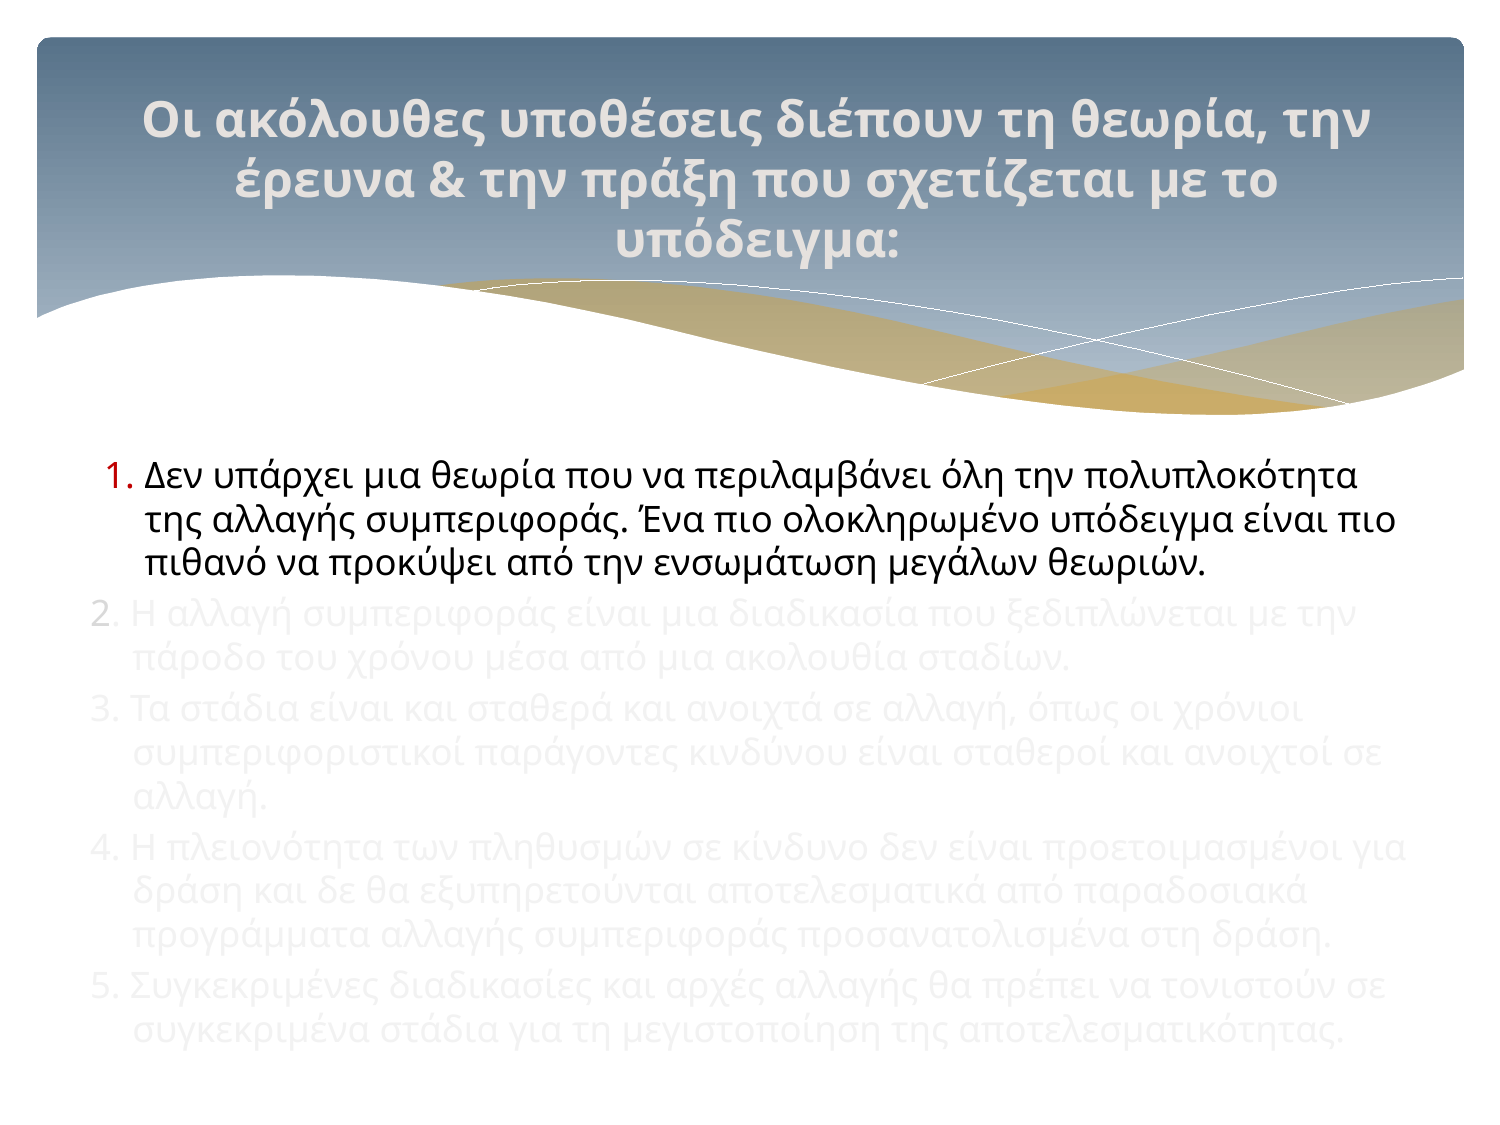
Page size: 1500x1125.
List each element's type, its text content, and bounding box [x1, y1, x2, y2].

list 1. Δεν υπάρχει μια θεωρία που να περιλαμβάνει όλη την πολυπλοκότητα της αλλαγής συμπεριφοράς. Ένα πιο ολοκληρωμένο υπόδειγμα είναι πιο πιθανό να προκύψει από την ενσωμάτωση μεγάλων θεωριών. 2. Η αλλαγή συμπεριφοράς είναι μια διαδικασία που ξεδιπλώνεται με την πάροδο του χρόνου μέσα από μια ακολουθία σταδίων. 3. Τα στάδια είναι και σταθερά και ανοιχτά σε αλλαγή, όπως οι χρόνιοι συμπεριφοριστικοί παράγοντες κινδύνου είναι σταθεροί και ανοιχτοί σε αλλαγή. 4. Η πλειονότητα των πληθυσμών σε κίνδυνο δεν είναι προετοιμασμένοι για δράση και δε θα εξυπηρετούνται αποτελεσματικά από παραδοσιακά προγράμματα αλλαγής συμπεριφοράς προσανατολισμένα στη δράση. 5. Συγκεκριμένες διαδικασίες και αρχές αλλαγής θα πρέπει να τονιστούν σε συγκεκριμένα στάδια για τη μεγιστοποίηση της αποτελεσματικότητας. [75, 444, 1425, 1094]
title Οι ακόλουθες υποθέσεις διέπουν τη θεωρία, την έρευνα & την πράξη που σχετίζεται με το υπόδειγμα: [90, 90, 1425, 265]
